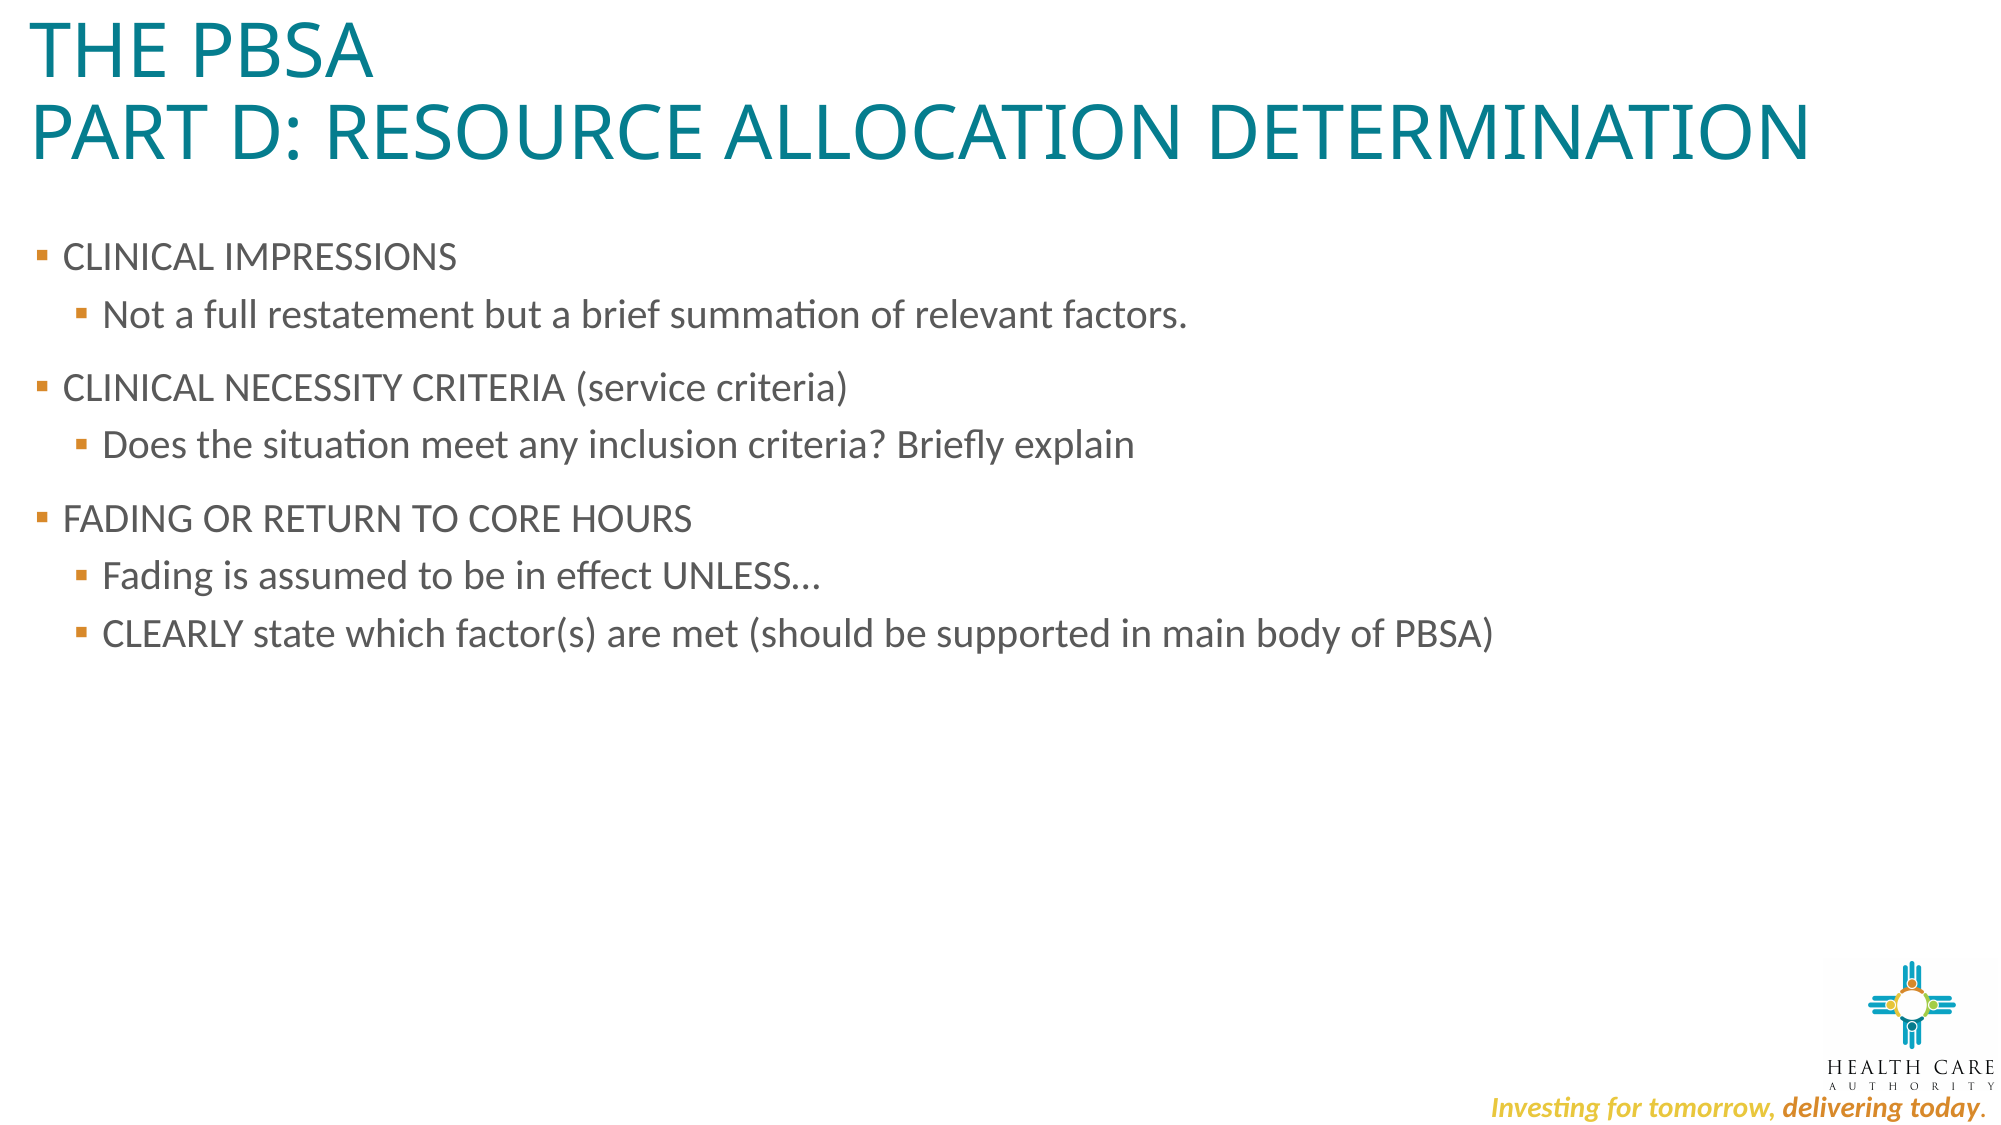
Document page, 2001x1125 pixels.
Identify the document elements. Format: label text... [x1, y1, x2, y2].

list CLINICAL IMPRESSIONS Not a full restatement but a brief summation of relevant factors. CLINICAL NECESSITY CRITERIA (service criteria) Does the situation meet any inclusion criteria? Briefly explain FADING OR RETURN TO CORE HOURS Fading is assumed to be in effect UNLESS… CLEARLY state which factor(s) are met (should be supported in main body of PBSA) [14, 227, 1829, 1055]
title The PBSA Part D: Resource Allocation Determination [14, 0, 1829, 188]
picture [1823, 958, 1998, 1091]
